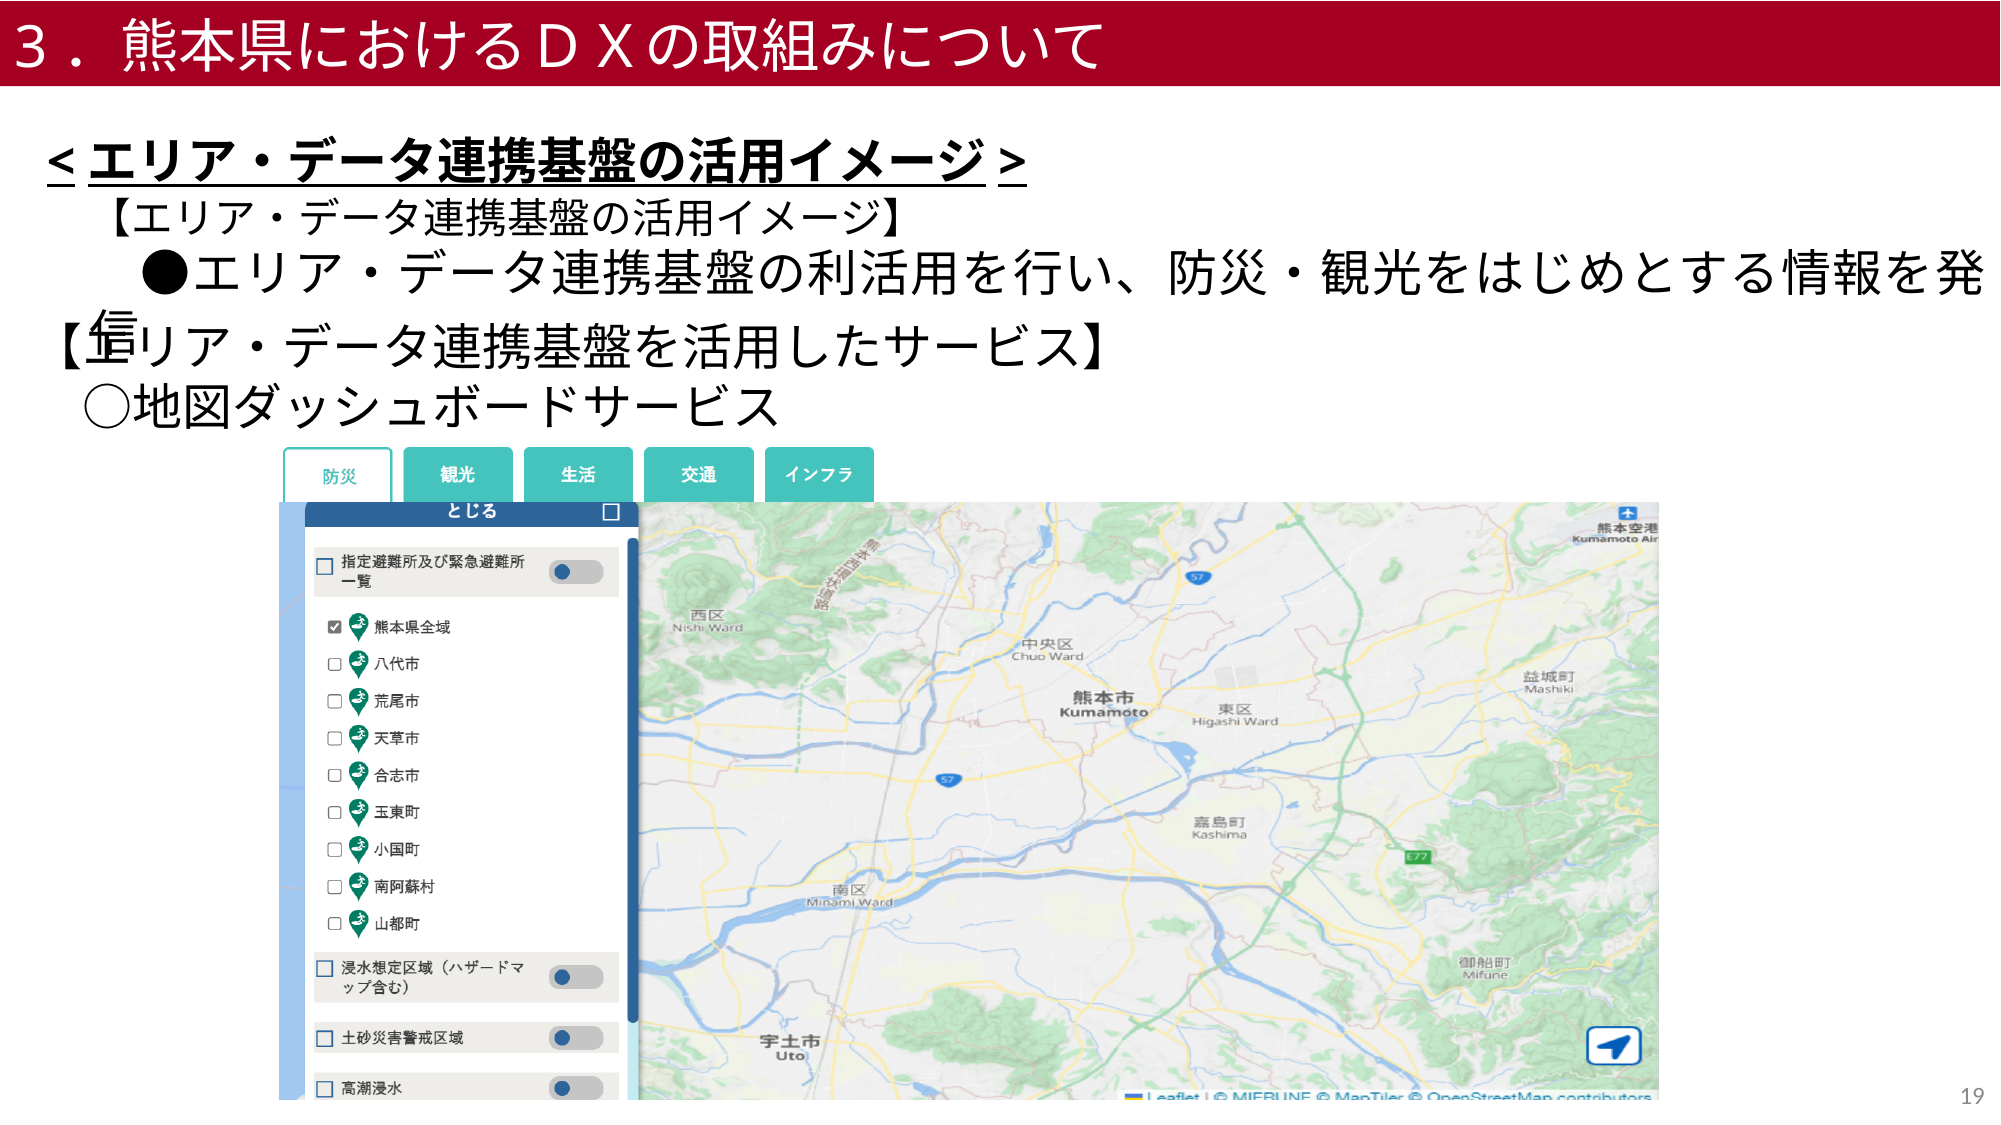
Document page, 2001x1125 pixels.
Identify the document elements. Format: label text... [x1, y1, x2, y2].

picture [279, 436, 1659, 1100]
slide_number 19 [1550, 1065, 2000, 1125]
text_box 3．熊本県におけるＤＸの取組みについて [0, 0, 2000, 87]
text_box <エリア・データ連携基盤の活用イメージ> [31, 105, 1213, 185]
text_box 【エリア・データ連携基盤の活用イメージ】 ●エリア・データ連携基盤の利活用を行い、防災・観光をはじめとする情報を発信 [74, 184, 2000, 329]
text_box 【エリア・データ連携基盤を活用したサービス】 ○地図ダッシュボードサービス [17, 308, 1958, 443]
